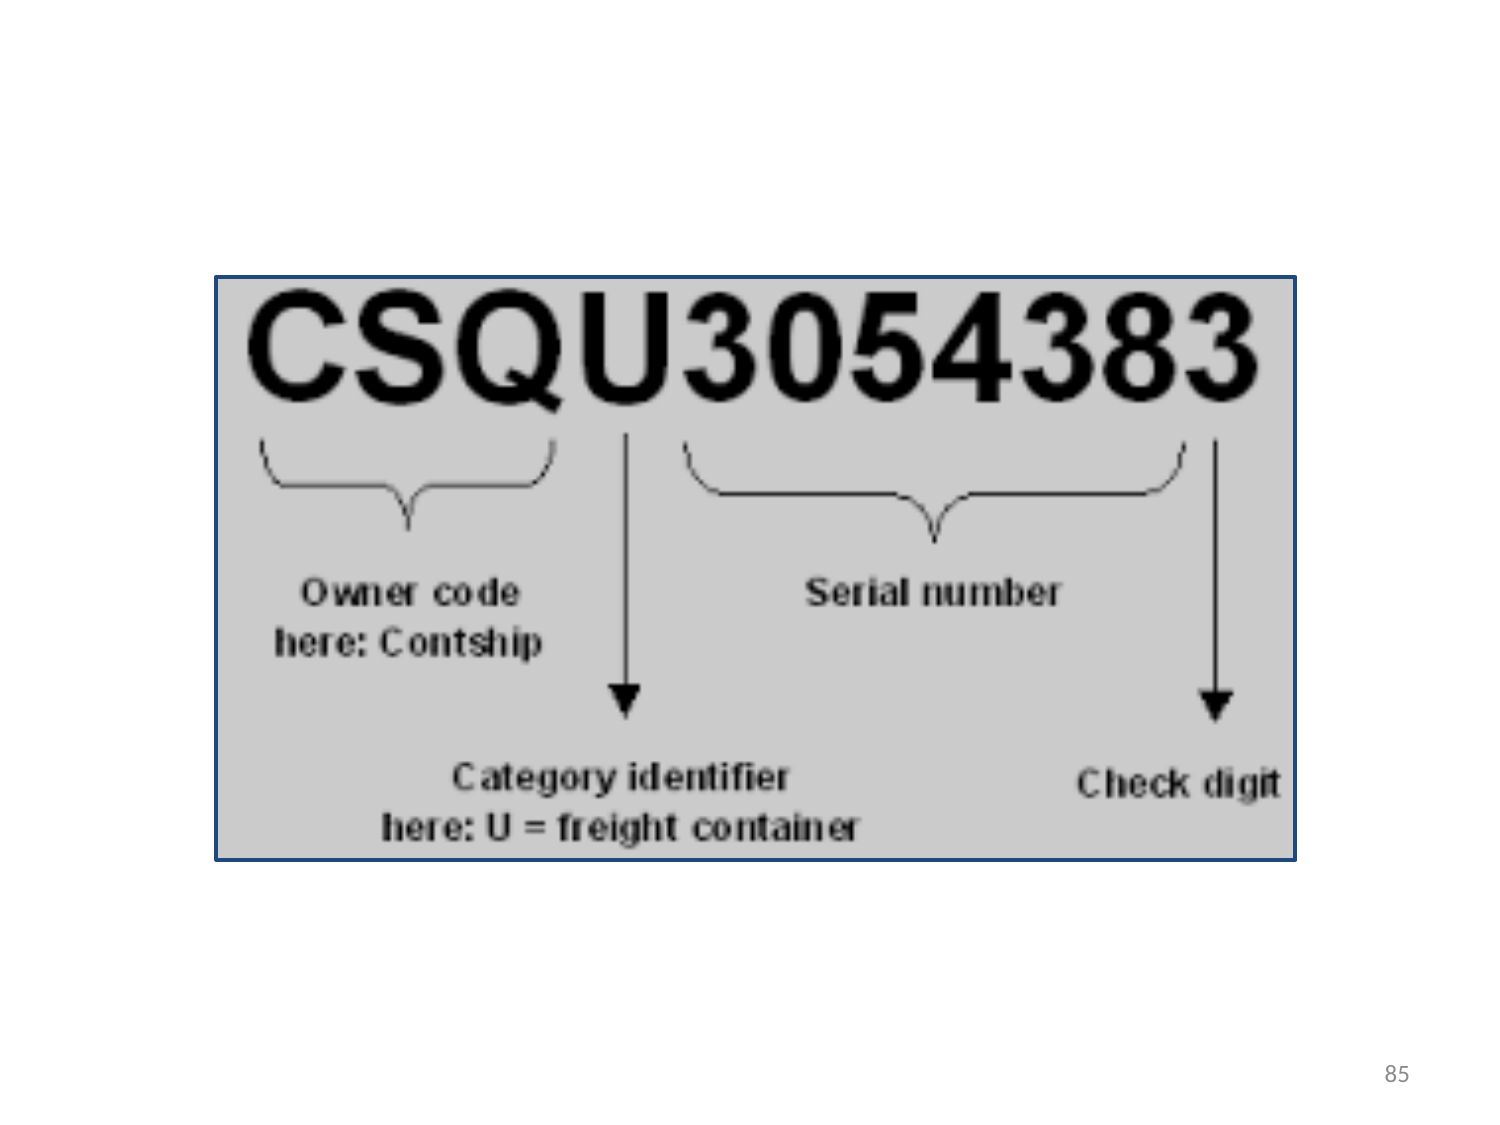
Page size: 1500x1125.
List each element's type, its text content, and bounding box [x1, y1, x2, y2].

slide_number 85 [1074, 1042, 1425, 1103]
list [218, 278, 1294, 858]
